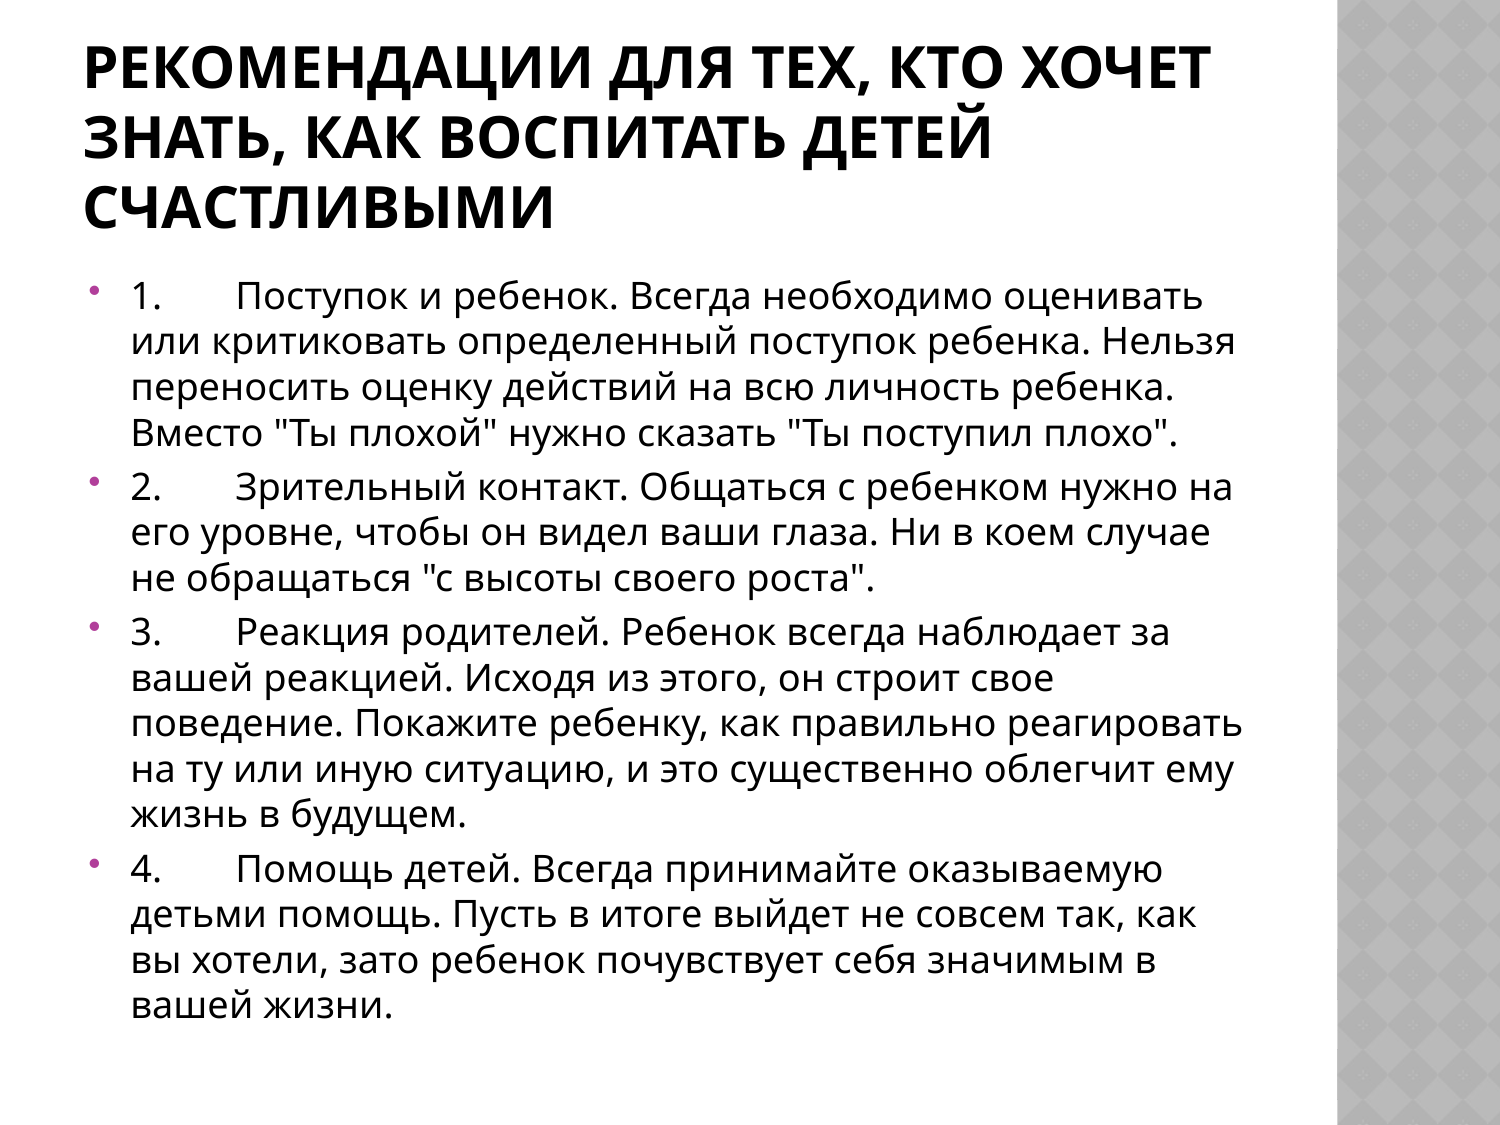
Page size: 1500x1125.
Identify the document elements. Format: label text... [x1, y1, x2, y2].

list 1. Поступок и ребенок. Всегда необходимо оценивать или критиковать определенный поступок ребенка. Нельзя переносить оценку действий на всю личность ребенка. Вместо "Ты плохой" нужно сказать "Ты поступил плохо". 2. Зрительный контакт. Общаться с ребенком нужно на его уровне, чтобы он видел ваши глаза. Ни в коем случае не обращаться "с высоты своего роста". 3. Реакция родителей. Ребенок всегда наблюдает за вашей реакцией. Исходя из этого, он строит свое поведение. Покажите ребенку, как правильно реагировать на ту или иную ситуацию, и это существенно облегчит ему жизнь в будущем. 4. Помощь детей. Всегда принимайте оказываемую детьми помощь. Пусть в итоге выйдет не совсем так, как вы хотели, зато ребенок почувствует себя значимым в вашей жизни. [75, 264, 1263, 1059]
title рекомендации для тех, кто хочет знать, как воспитать детей счастливыми [75, 52, 1263, 240]
